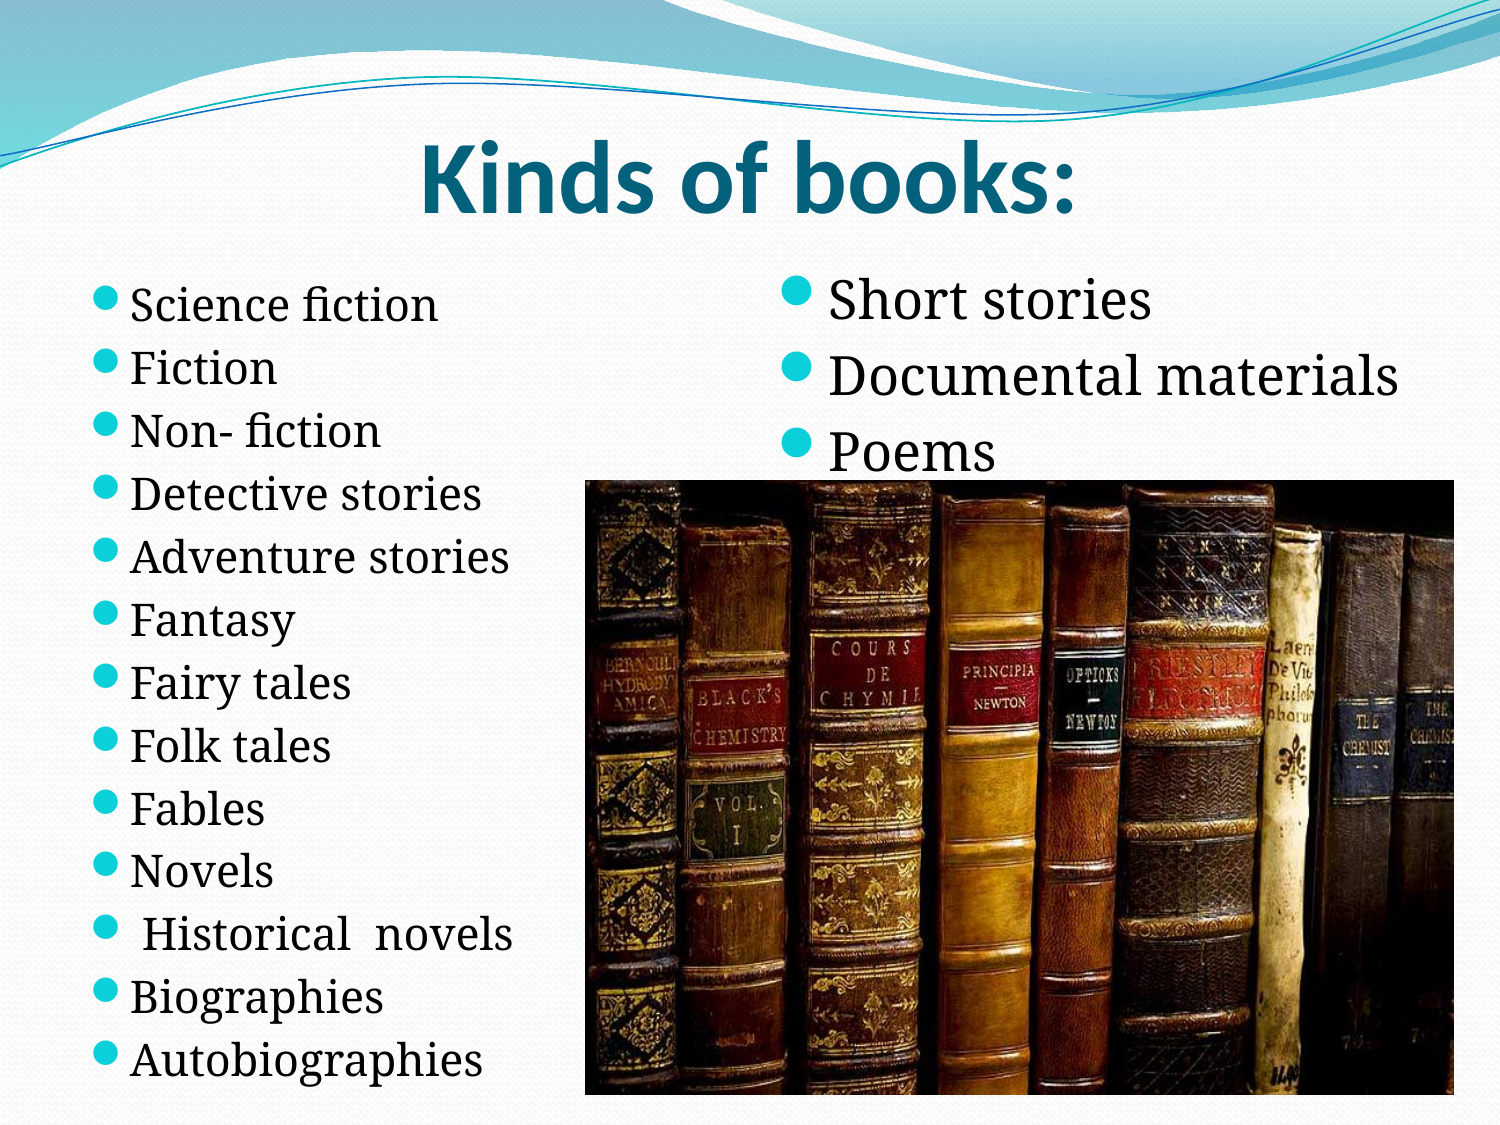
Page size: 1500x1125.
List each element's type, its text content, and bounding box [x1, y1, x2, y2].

list Short stories Documental materials Poems [762, 257, 1425, 479]
list Science fiction Fiction Non- fiction Detective stories Adventure stories Fantasy Fairy tales Folk tales Fables Novels Historical novels Biographies Autobiographies [75, 269, 738, 1102]
title Kinds of books: [75, 23, 1425, 235]
picture [585, 480, 1454, 1096]
